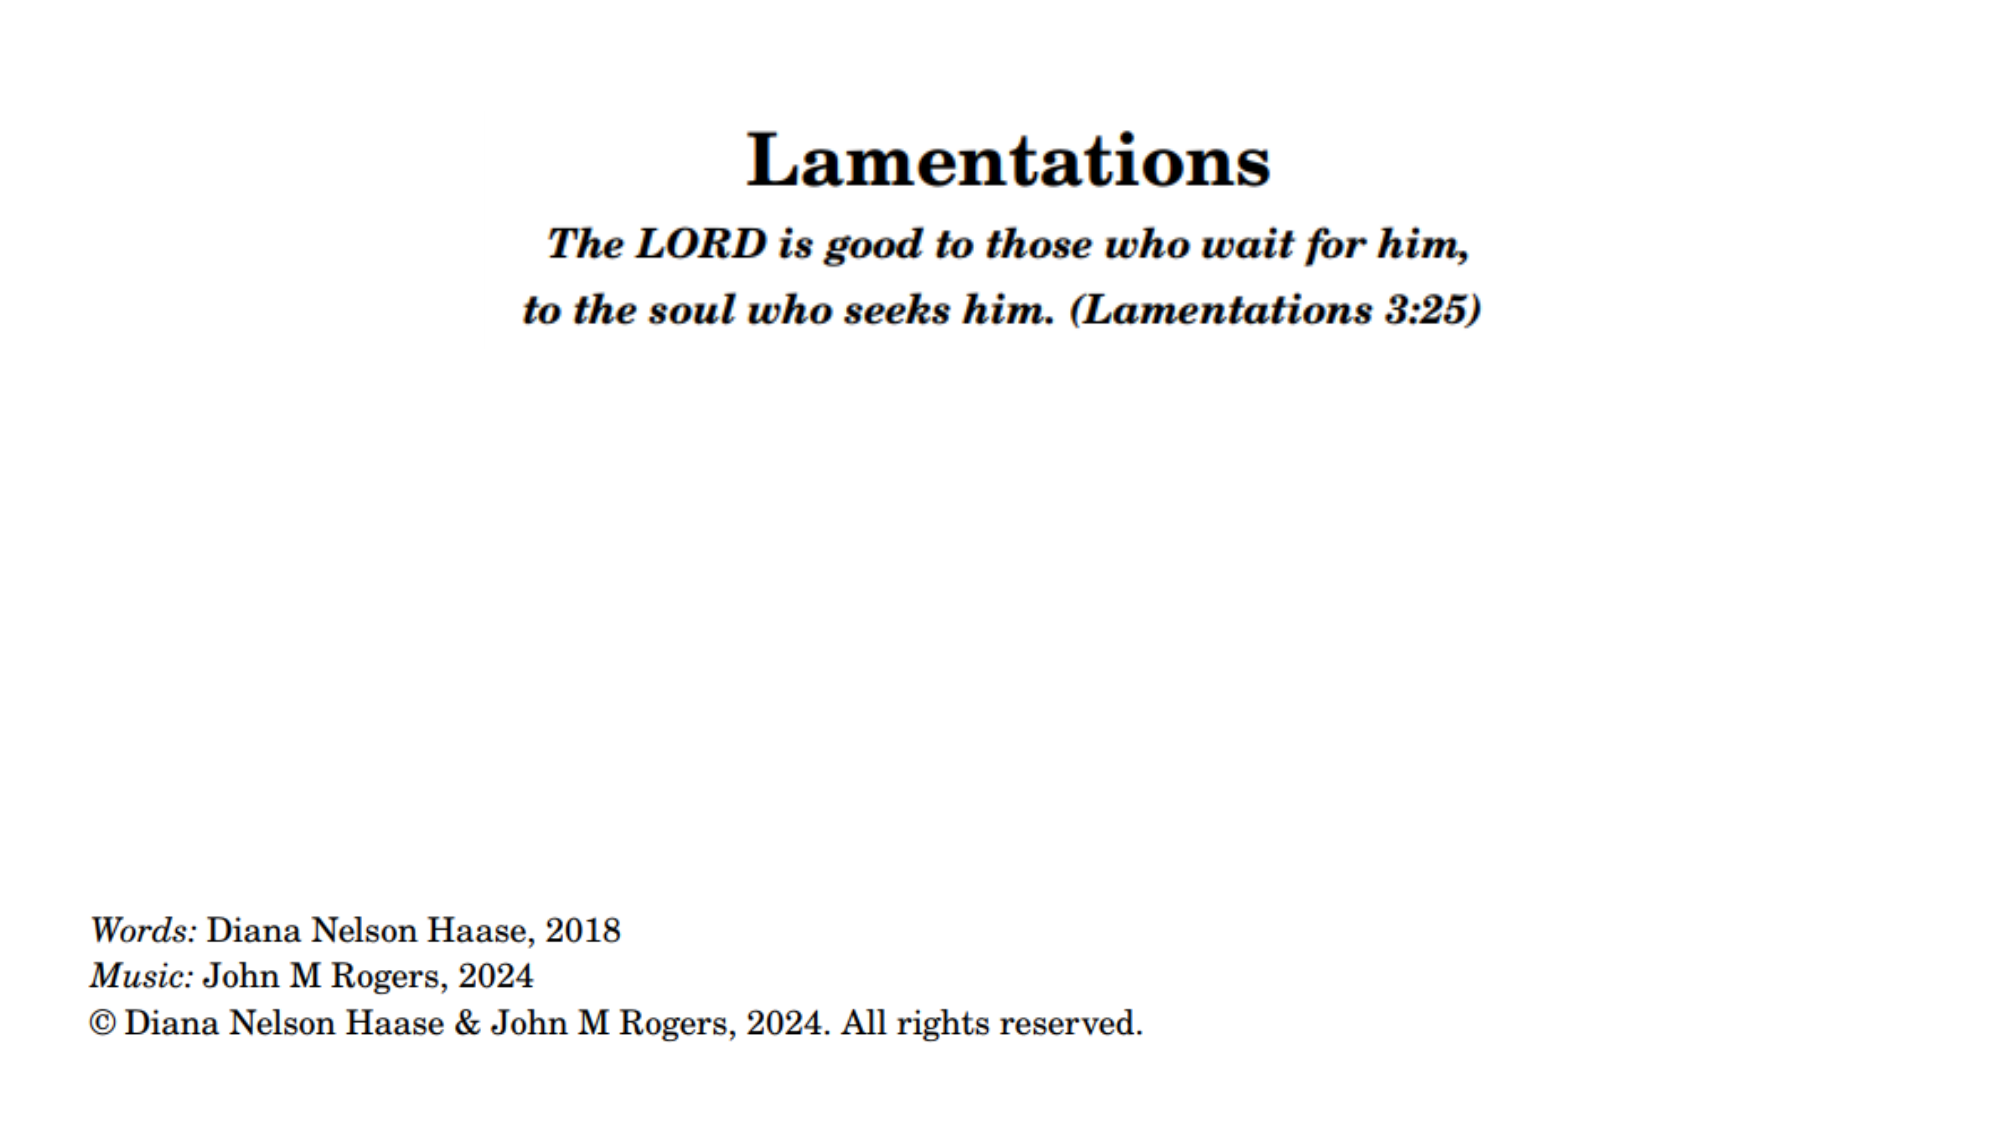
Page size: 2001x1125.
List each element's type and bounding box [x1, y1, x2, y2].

picture [62, 895, 1163, 1071]
picture [482, 110, 1517, 349]
